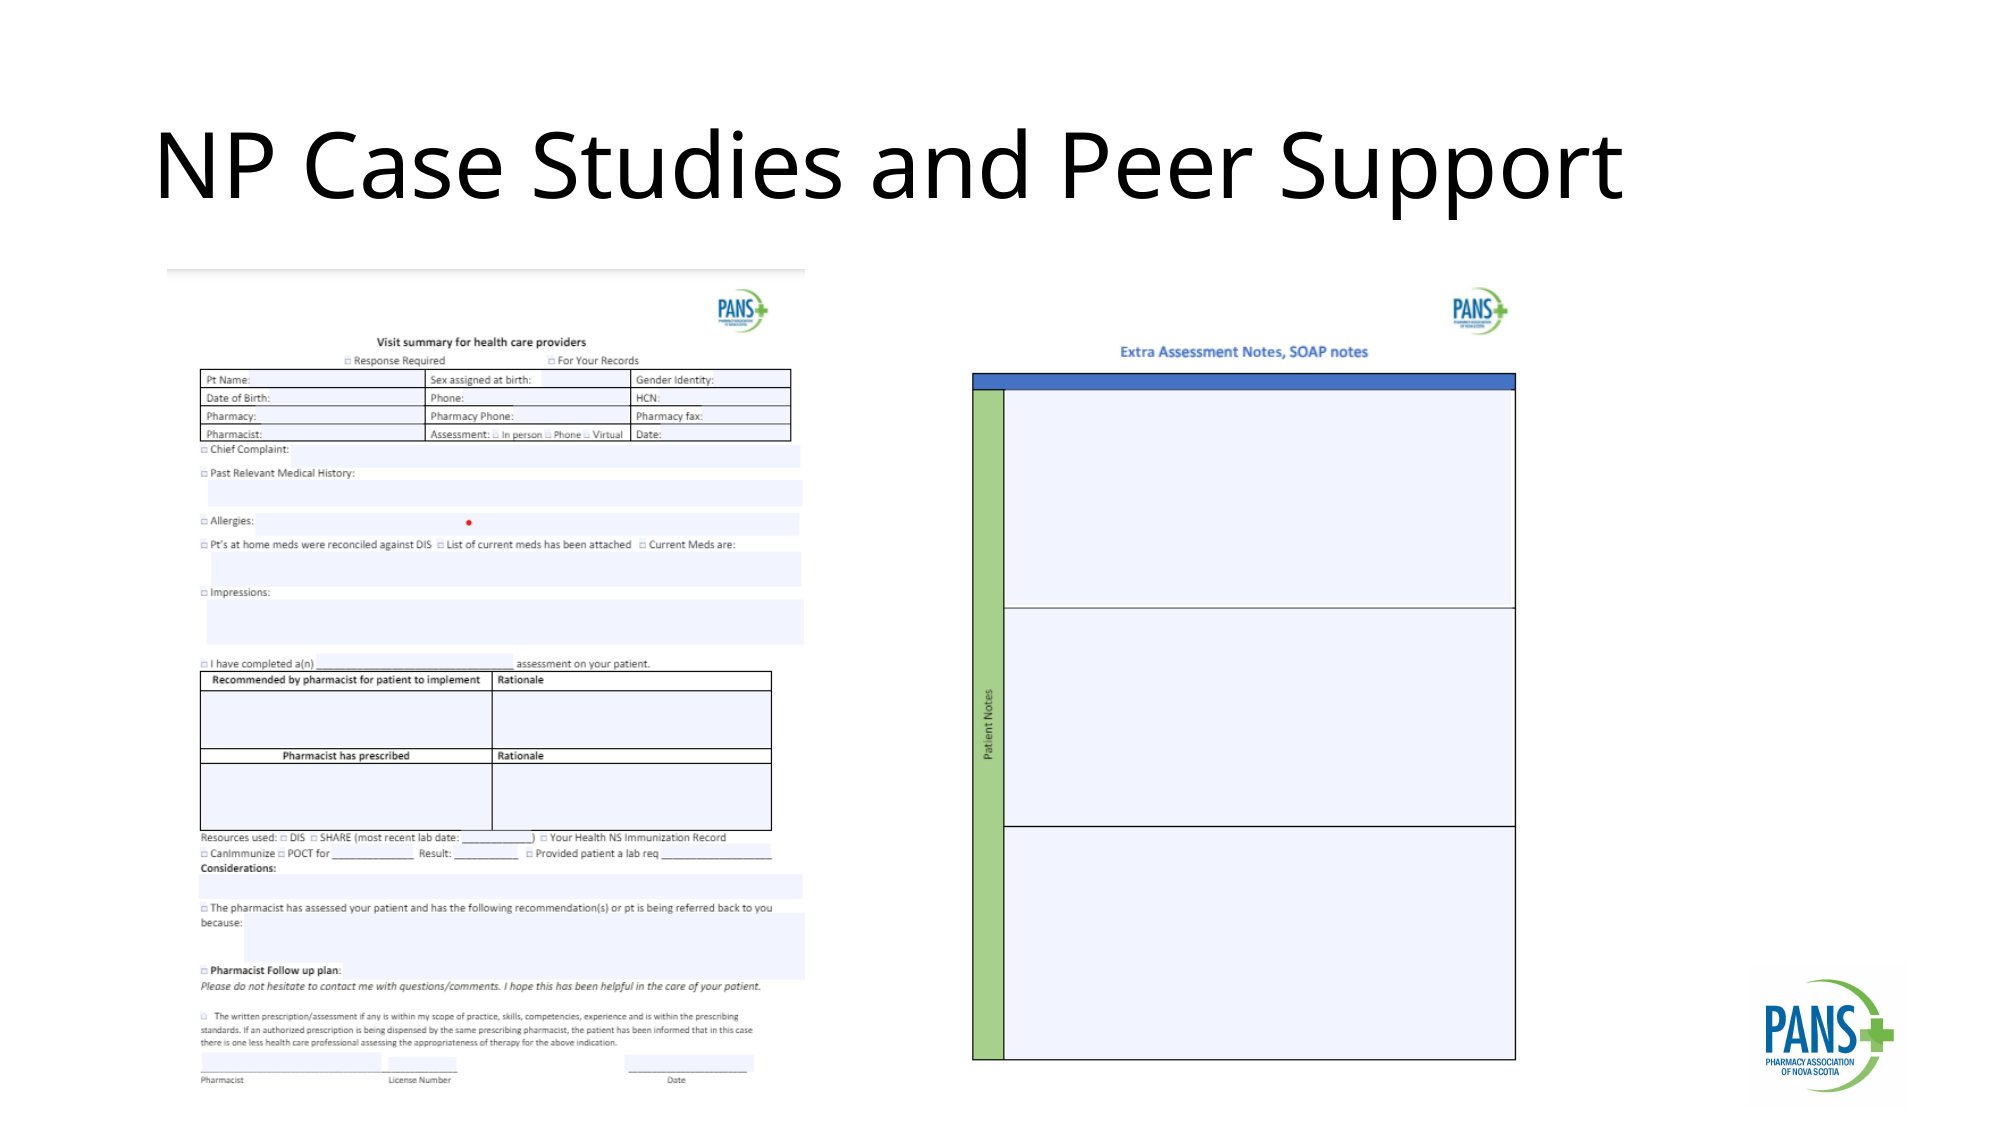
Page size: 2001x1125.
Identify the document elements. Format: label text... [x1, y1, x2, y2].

picture [167, 269, 805, 1099]
picture [1746, 963, 1908, 1108]
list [904, 249, 1577, 1125]
title NP Case Studies and Peer Support [137, 59, 1863, 278]
